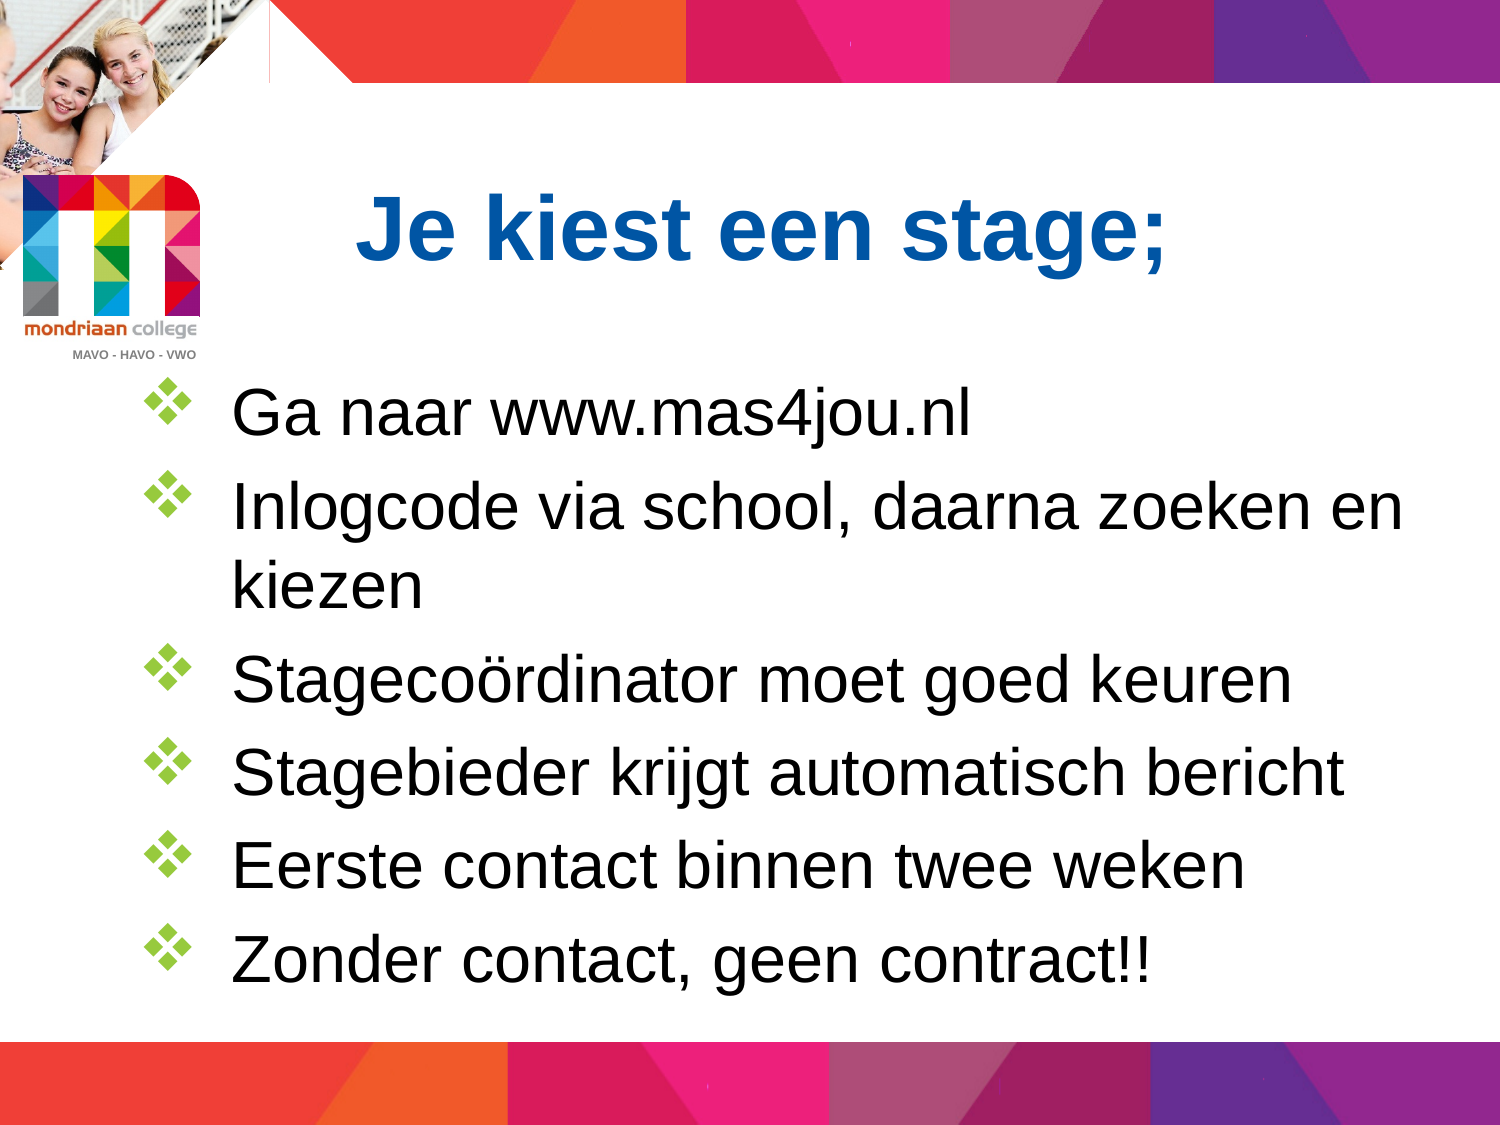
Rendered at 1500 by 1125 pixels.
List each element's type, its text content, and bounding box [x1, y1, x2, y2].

list Ga naar www.mas4jou.nl Inlogcode via school, daarna zoeken en kiezen Stagecoördinator moet goed keuren Stagebieder krijgt automatisch bericht Eerste contact binnen twee weken Zonder contact, geen contract!! [123, 361, 1474, 1105]
picture [0, 0, 264, 342]
picture [271, 0, 1500, 83]
title Je kiest een stage; [88, 160, 1439, 349]
picture [0, 1042, 1500, 1125]
